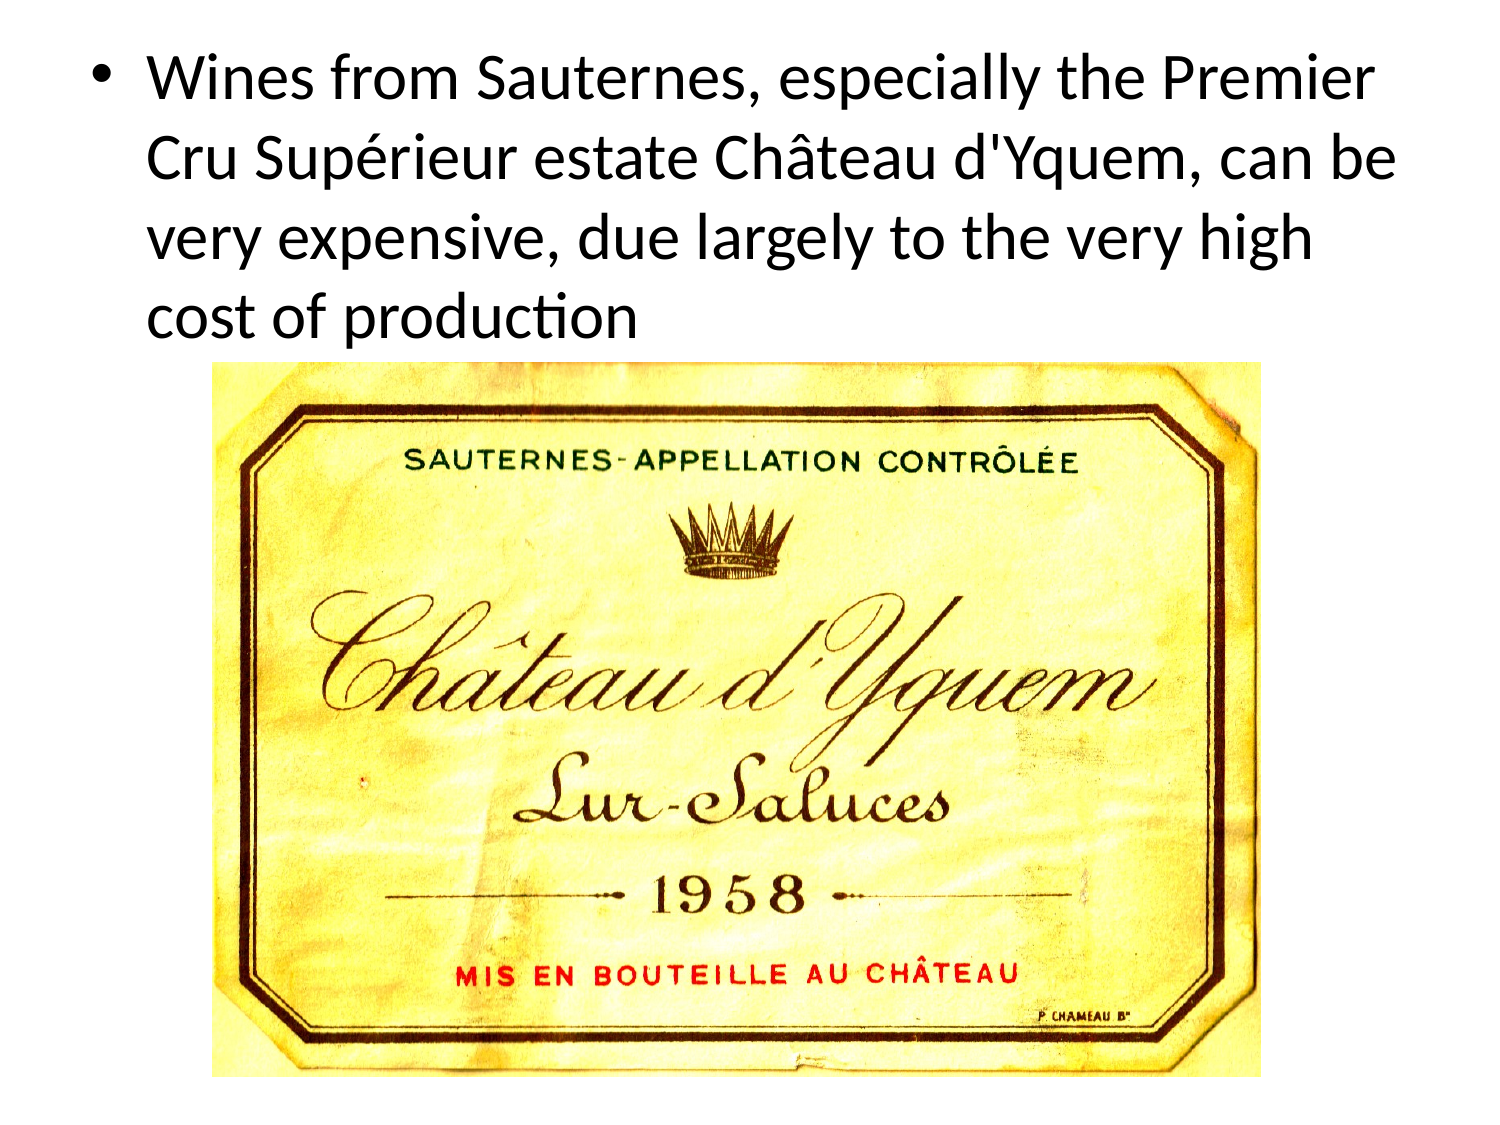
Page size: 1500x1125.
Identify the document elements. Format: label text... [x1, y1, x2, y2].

picture [212, 362, 1262, 1077]
list Wines from Sauternes, especially the Premier Cru Supérieur estate Château d'Yquem, can be very expensive, due largely to the very high cost of production [75, 24, 1425, 768]
